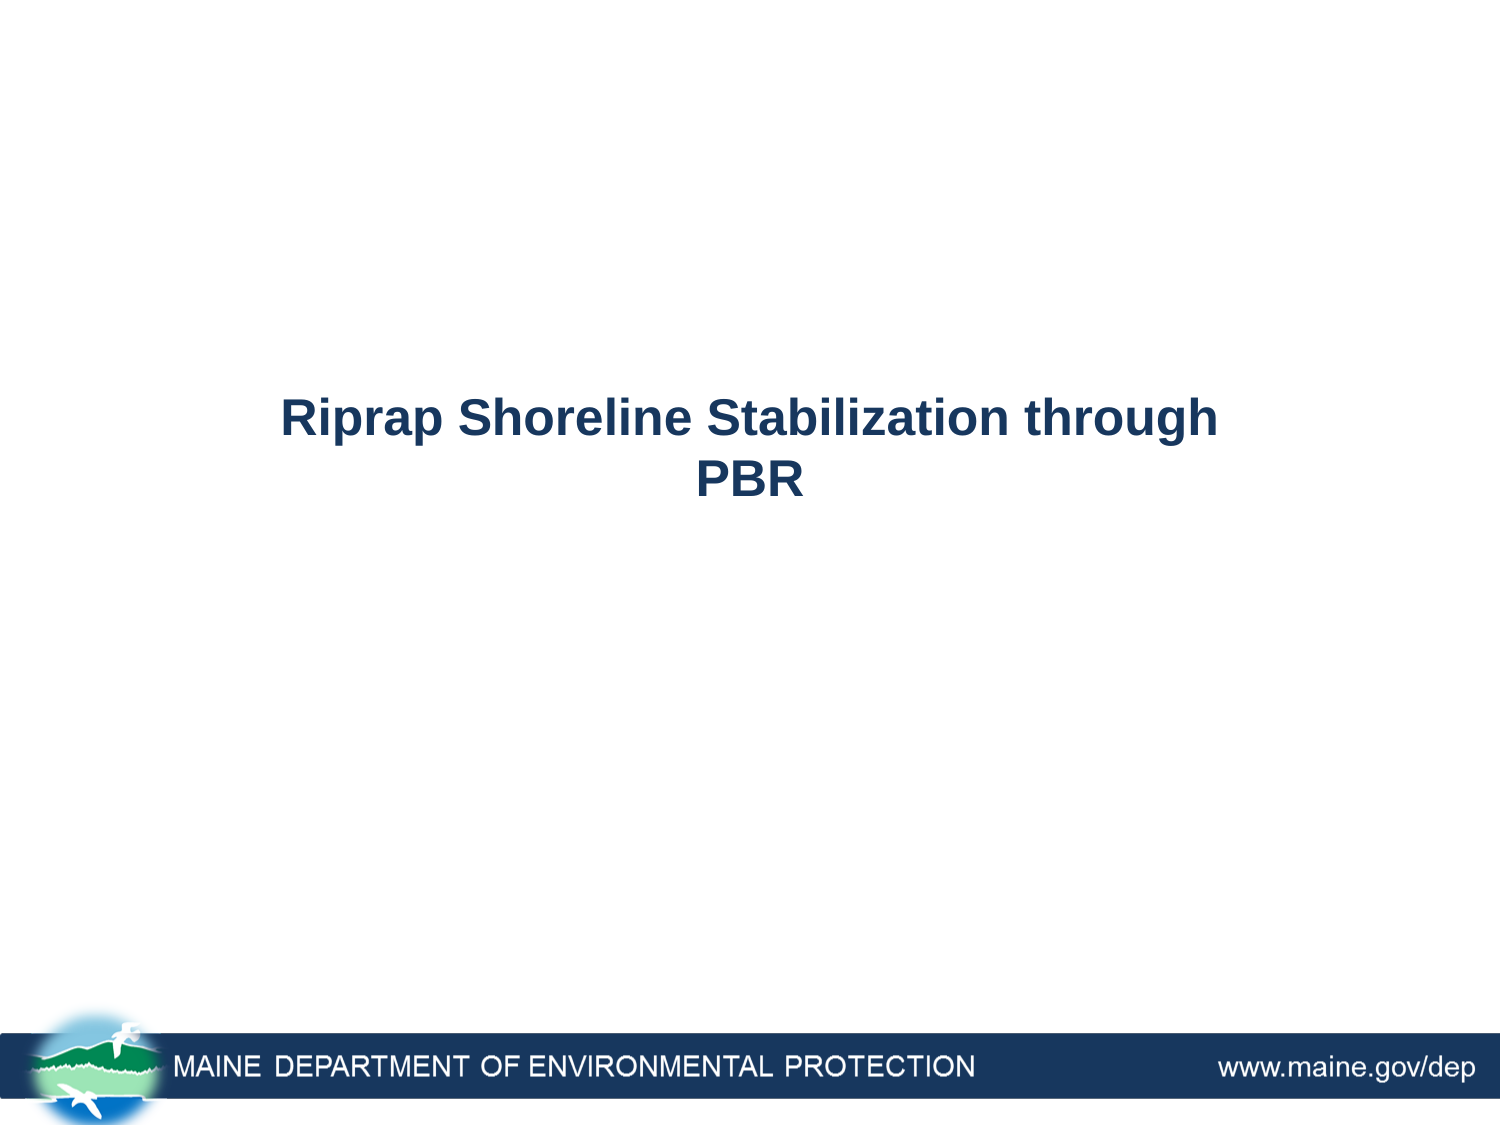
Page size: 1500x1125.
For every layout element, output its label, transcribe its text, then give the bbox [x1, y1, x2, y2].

picture [0, 999, 1500, 1125]
title Riprap Shoreline Stabilization through PBR [243, 375, 1257, 516]
